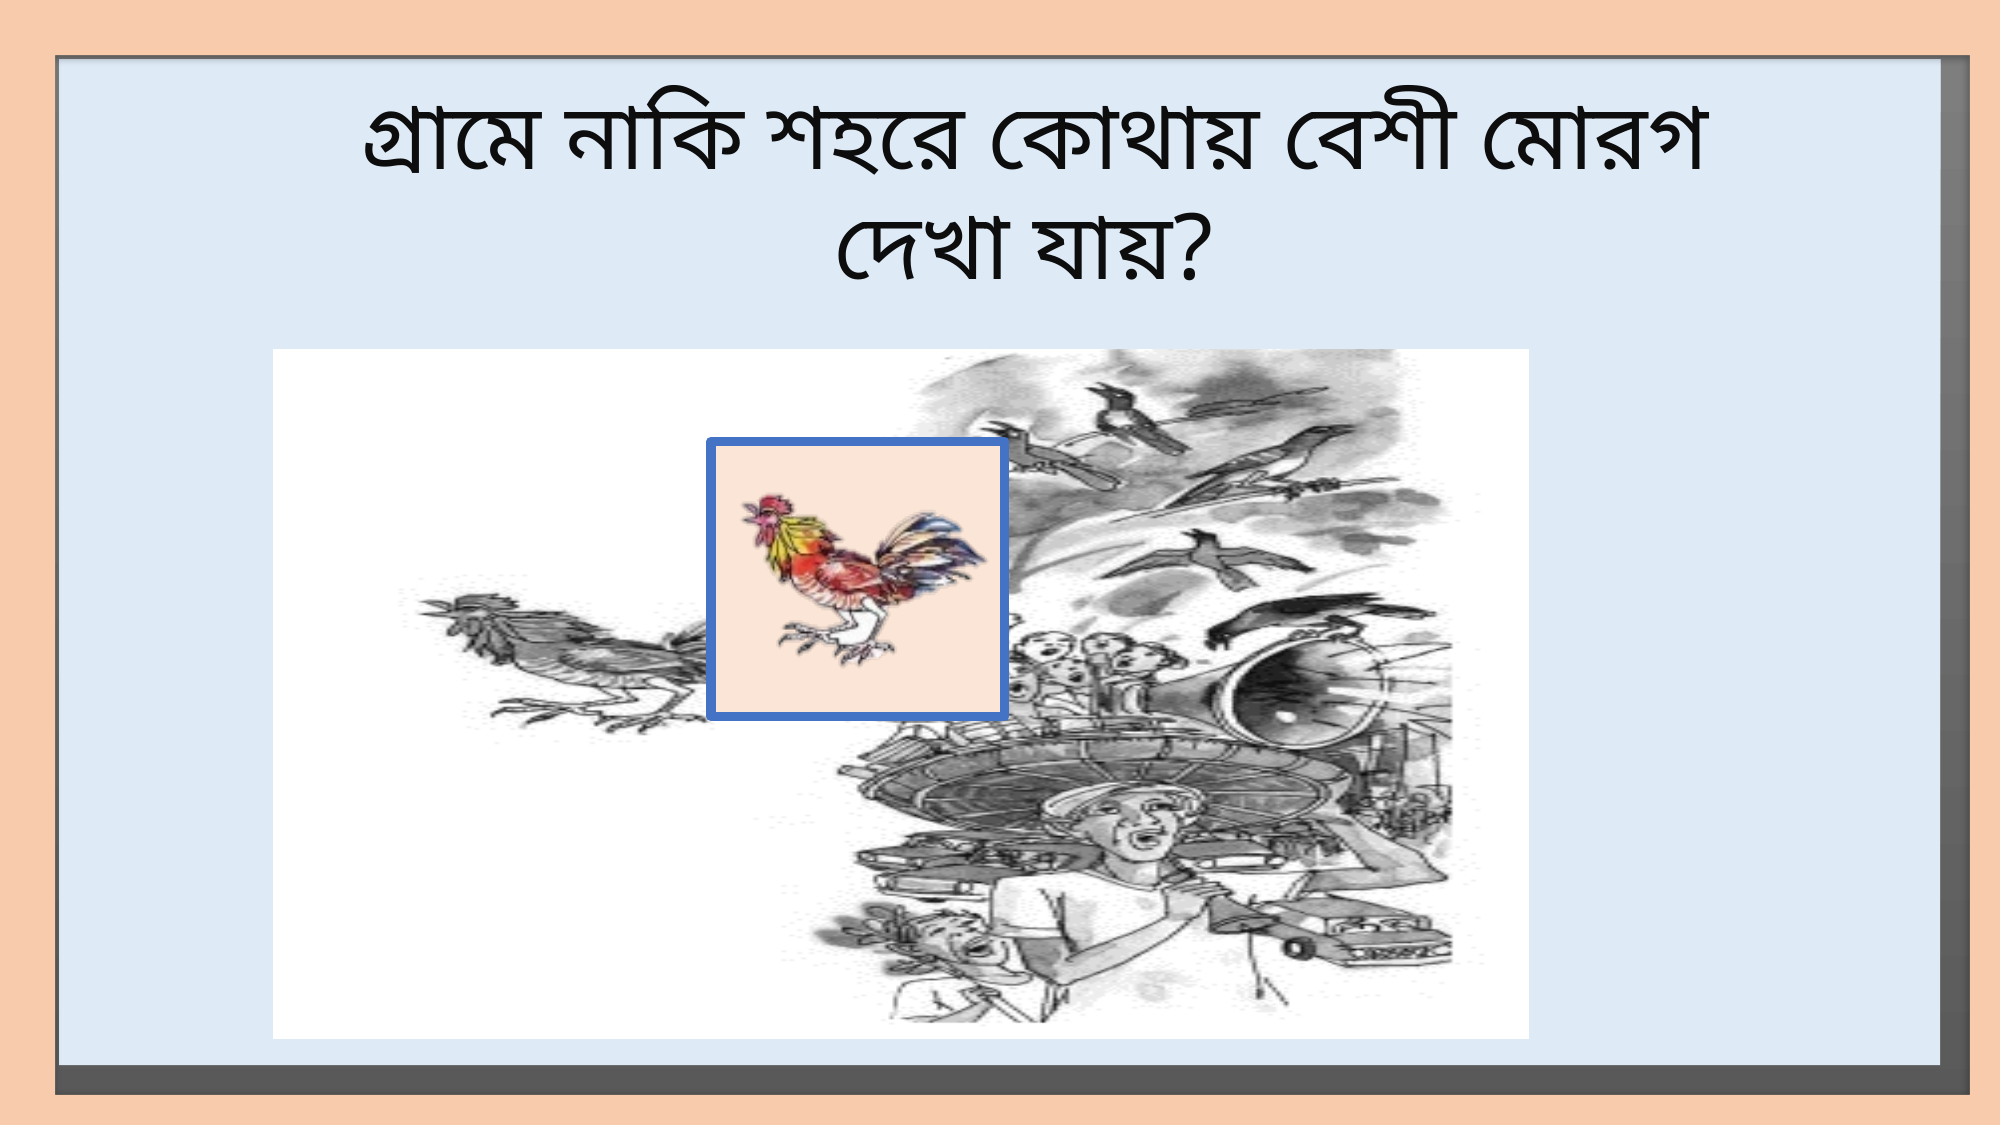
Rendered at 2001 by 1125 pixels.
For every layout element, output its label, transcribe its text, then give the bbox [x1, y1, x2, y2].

text_box [61, 66, 1965, 1092]
text_box গ্রামে নাকি শহরে কোথায় বেশী মোরগ দেখা যায়? [309, 70, 1762, 305]
picture [273, 349, 1529, 1039]
text_box [0, 0, 2000, 1125]
